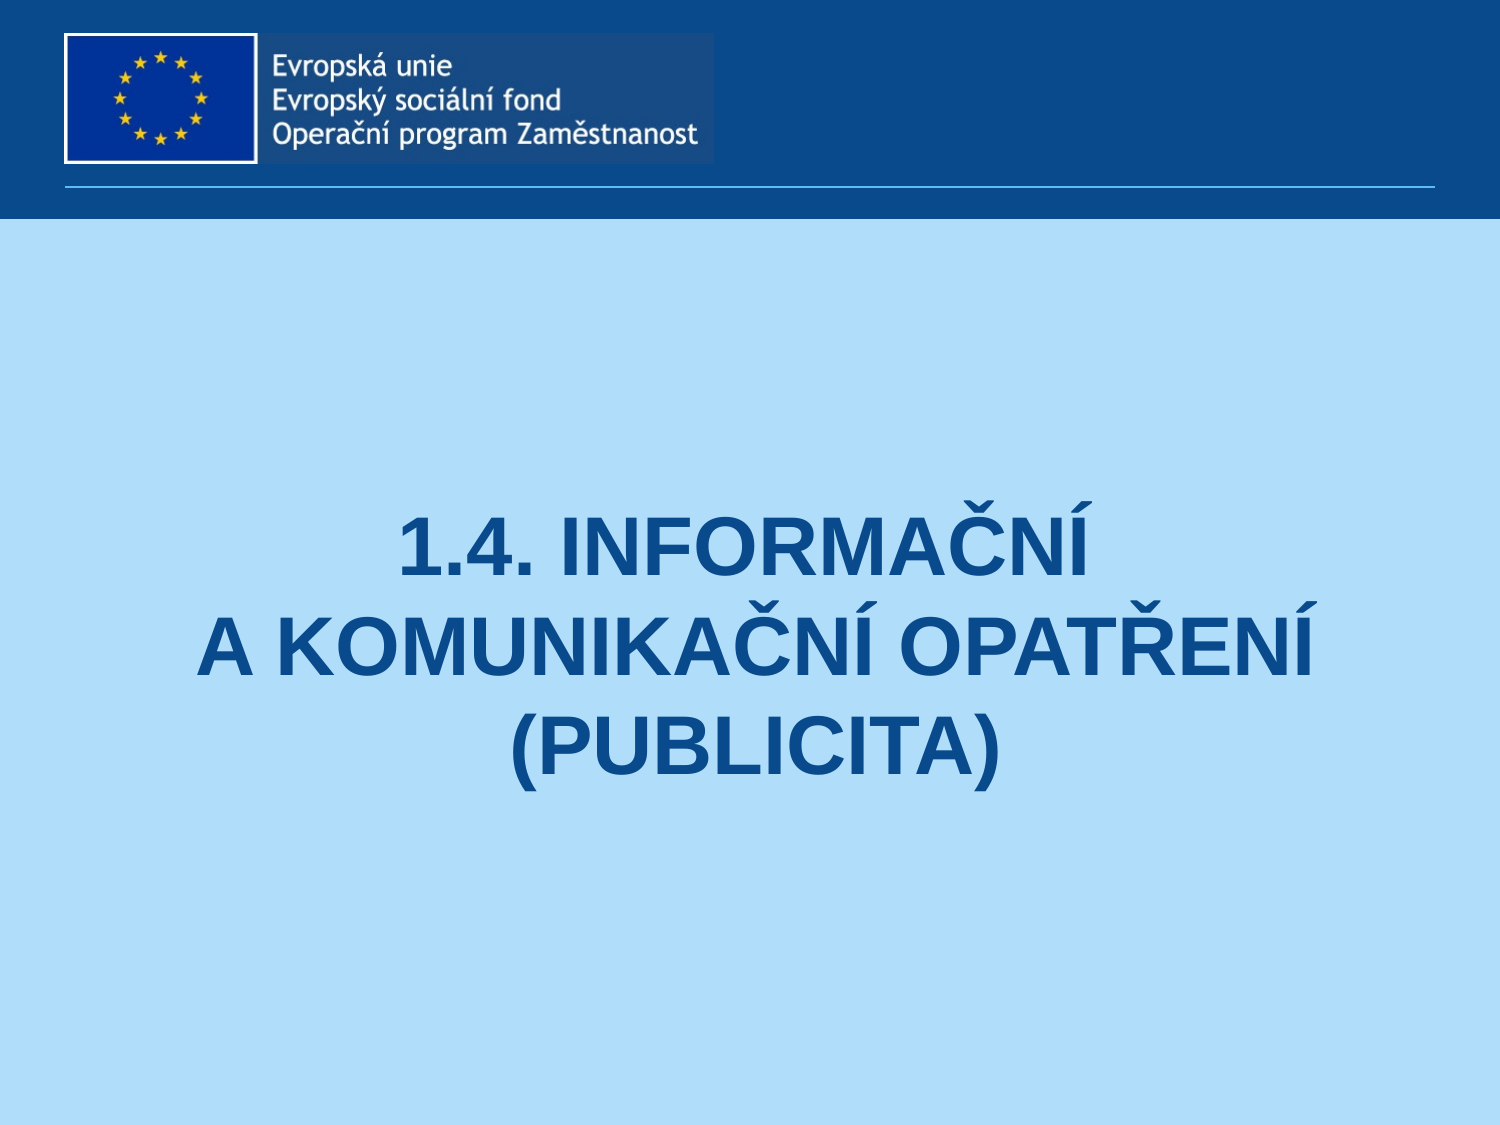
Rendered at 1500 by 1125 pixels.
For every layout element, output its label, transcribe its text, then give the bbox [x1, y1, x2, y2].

picture [64, 33, 714, 164]
title 1.4. Informační a komunikační opatření (publicita) [159, 491, 1353, 811]
